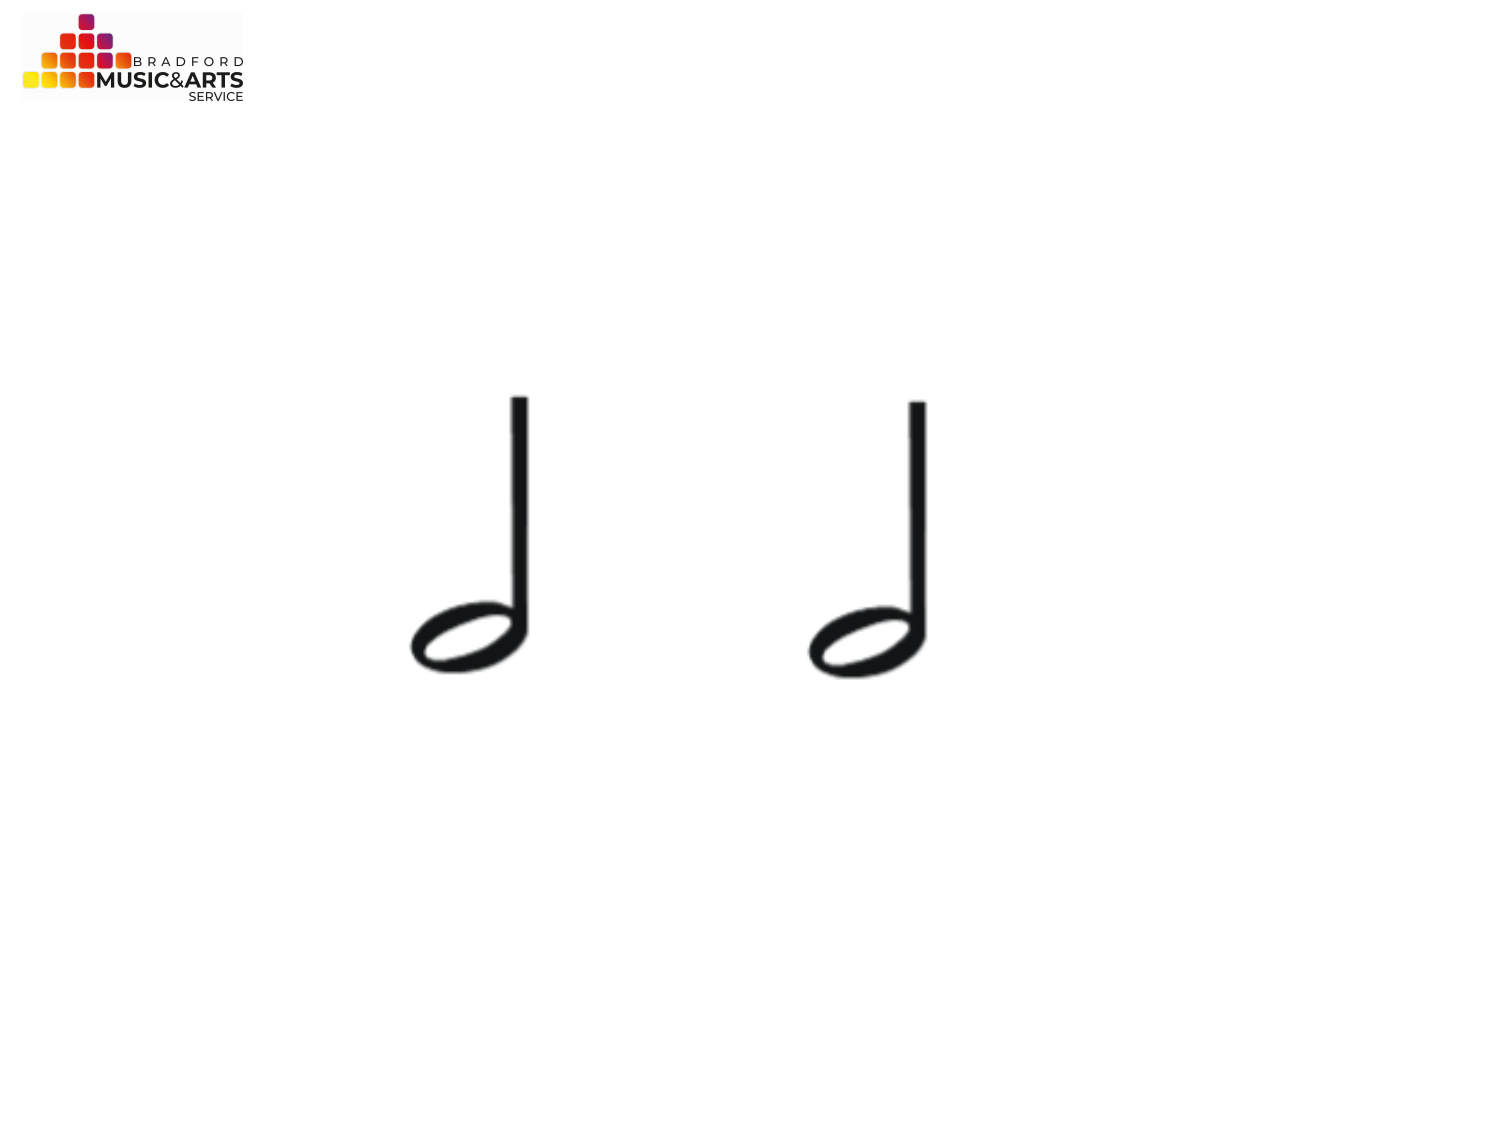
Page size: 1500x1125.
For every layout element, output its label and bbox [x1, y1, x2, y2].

text_box [359, 305, 973, 725]
picture [22, 13, 243, 101]
